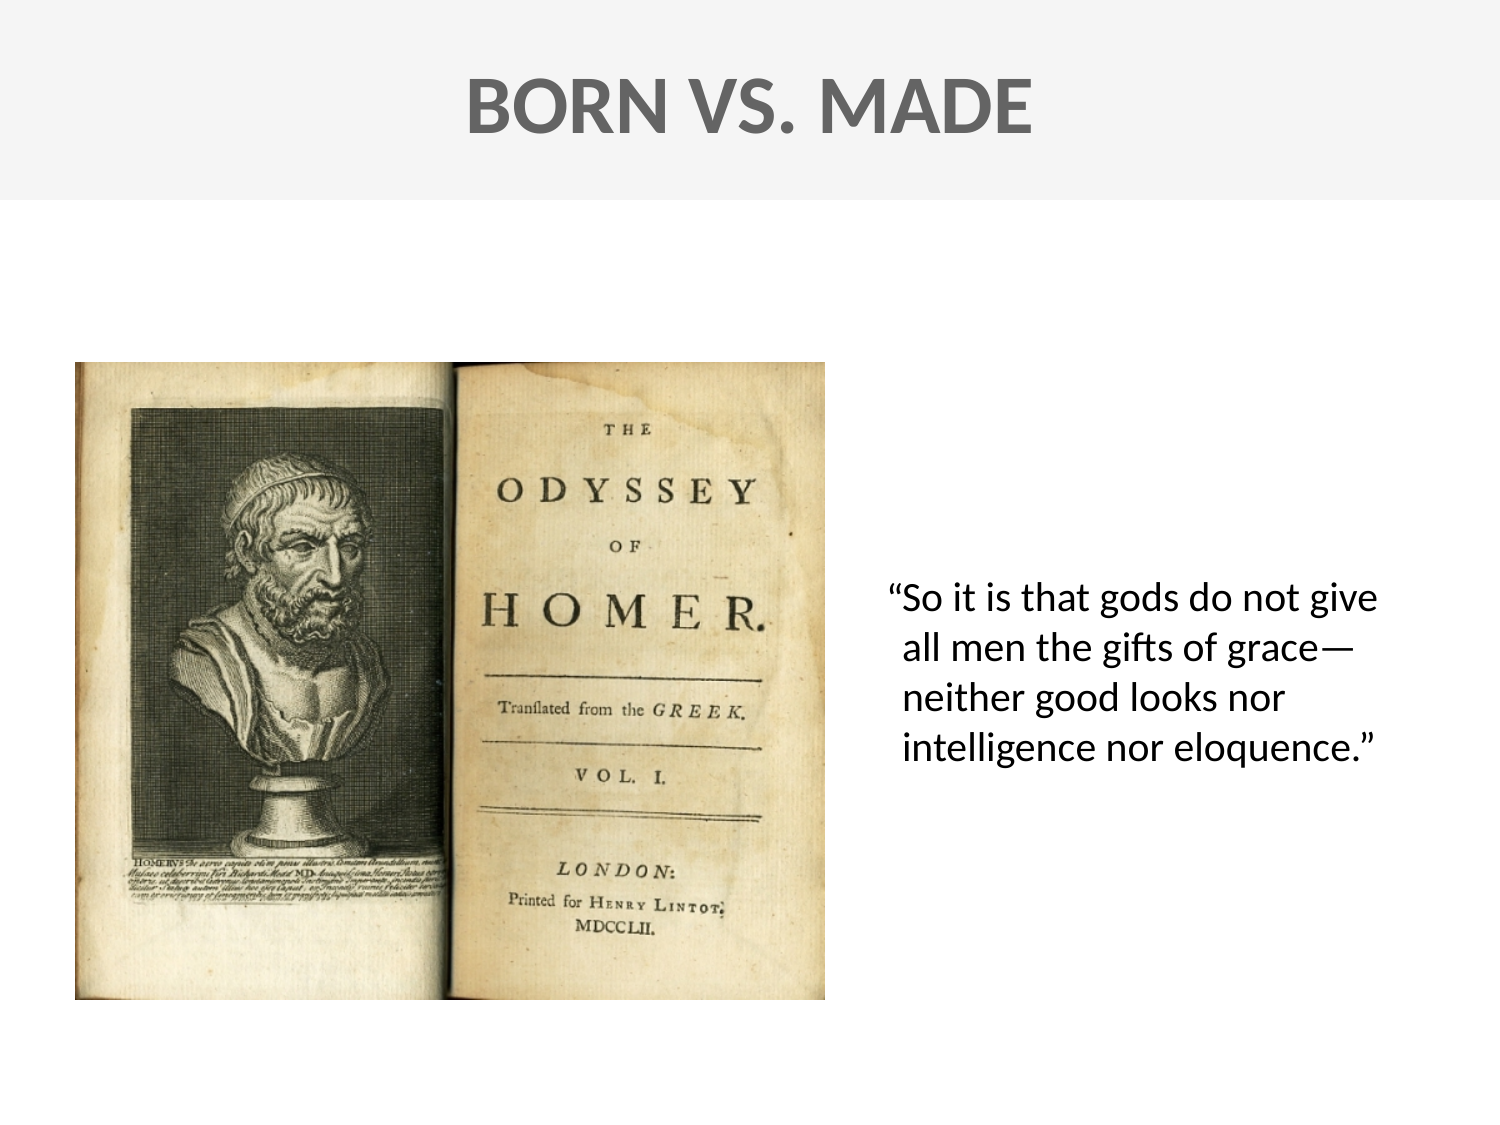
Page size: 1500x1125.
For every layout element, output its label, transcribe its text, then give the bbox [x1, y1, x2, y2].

text_box “ [871, 564, 984, 630]
text_box [0, 0, 1500, 202]
text_box BORN VS. MADE [156, 66, 1344, 134]
picture [74, 362, 826, 1001]
text_box So it is that gods do not give all men the gifts of grace—neither good looks nor intelligence nor eloquence.” [887, 562, 1413, 847]
